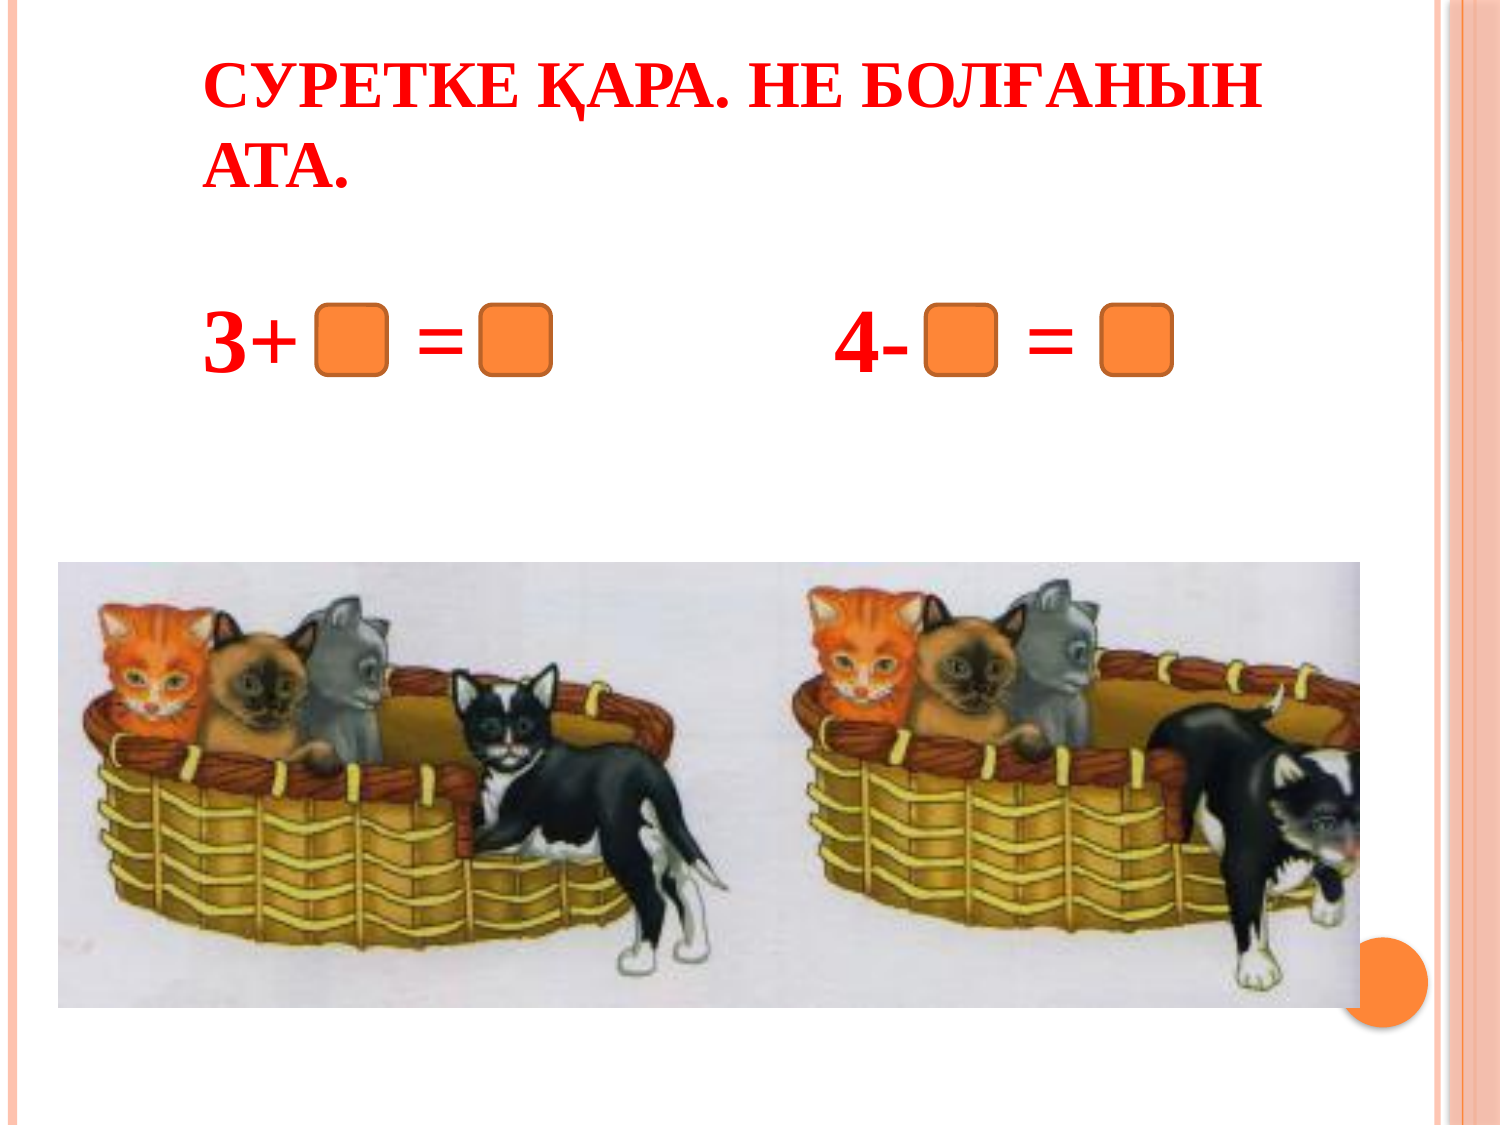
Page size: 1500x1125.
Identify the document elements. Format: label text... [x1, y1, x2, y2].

title Суретке қара. Не болғанын ата. 3+ = 4- = [187, 58, 1336, 399]
text_box [1099, 302, 1174, 378]
text_box [314, 302, 389, 378]
picture [58, 562, 1360, 1009]
text_box [923, 302, 999, 378]
text_box [478, 302, 553, 378]
